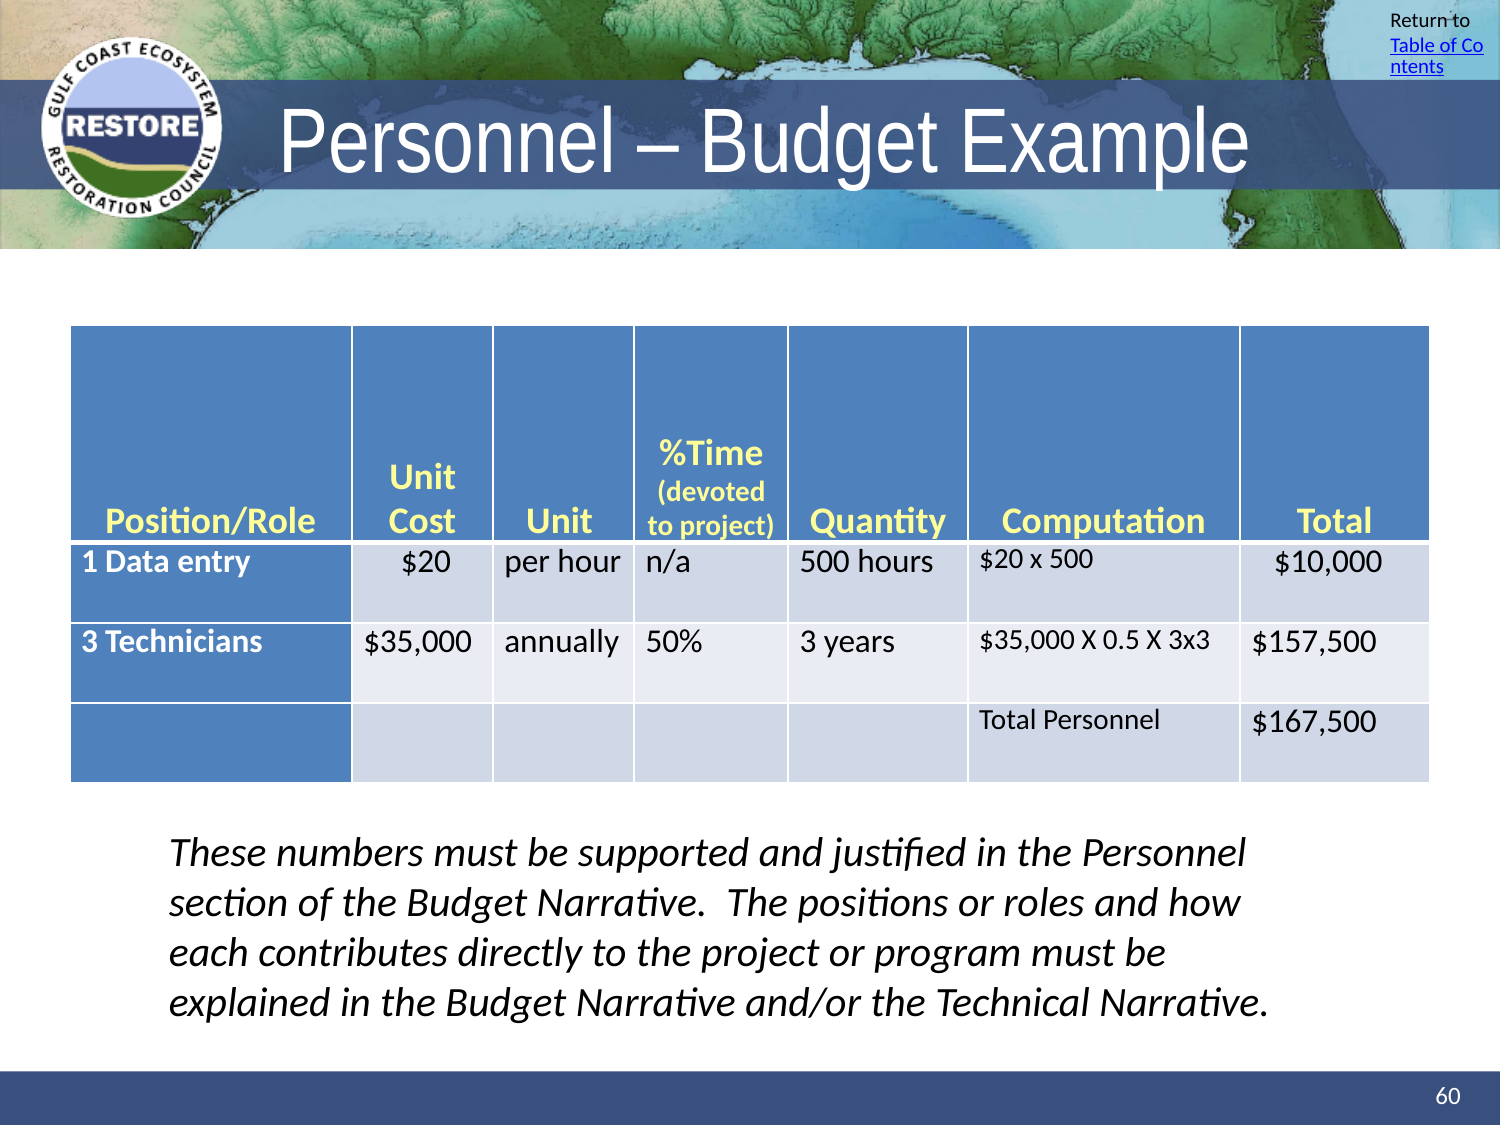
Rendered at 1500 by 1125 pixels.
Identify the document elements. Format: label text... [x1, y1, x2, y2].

table_cell [635, 704, 787, 782]
table_header Computation [969, 326, 1239, 540]
table_cell $157,500 [1241, 624, 1429, 702]
table_cell n/a [635, 545, 787, 622]
table_cell $20 [353, 545, 492, 622]
table_header Unit Cost [353, 326, 492, 540]
table_cell $20 x 500 [969, 545, 1239, 622]
table_cell 50% [635, 624, 787, 702]
table_cell [71, 704, 351, 782]
table_cell [789, 704, 967, 782]
picture [0, 0, 1500, 249]
table_cell 3 years [789, 624, 967, 702]
table_header Total [1241, 326, 1429, 540]
table_cell $35,000 [353, 624, 492, 702]
table_cell 3 Technicians [71, 624, 351, 702]
table_cell 500 hours [789, 545, 967, 622]
table_cell 1 Data entry [71, 545, 351, 622]
table_cell $167,500 [1241, 704, 1429, 782]
slide_number 60 [1126, 1065, 1476, 1125]
table_header Position/Role [71, 326, 351, 540]
table_header Quantity [789, 326, 967, 540]
table_cell [494, 704, 633, 782]
title Personnel – Budget Example [263, 41, 1379, 230]
table_cell $10,000 [1241, 545, 1429, 622]
table_cell per hour [494, 545, 633, 622]
table_header %Time (devoted to project) [635, 326, 787, 540]
table_cell $35,000 X 0.5 X 3x3 [969, 624, 1239, 702]
text_box These numbers must be supported and justified in the Personnel section of the Budget Narrative. The positions or roles and how each contributes directly to the project or program must be explained in the Budget Narrative and/or the Technical Narrative. [154, 817, 1346, 1033]
table_cell Total Personnel [969, 704, 1239, 782]
table_cell [353, 704, 492, 782]
table_header Unit [494, 326, 633, 540]
table_cell annually [494, 624, 633, 702]
